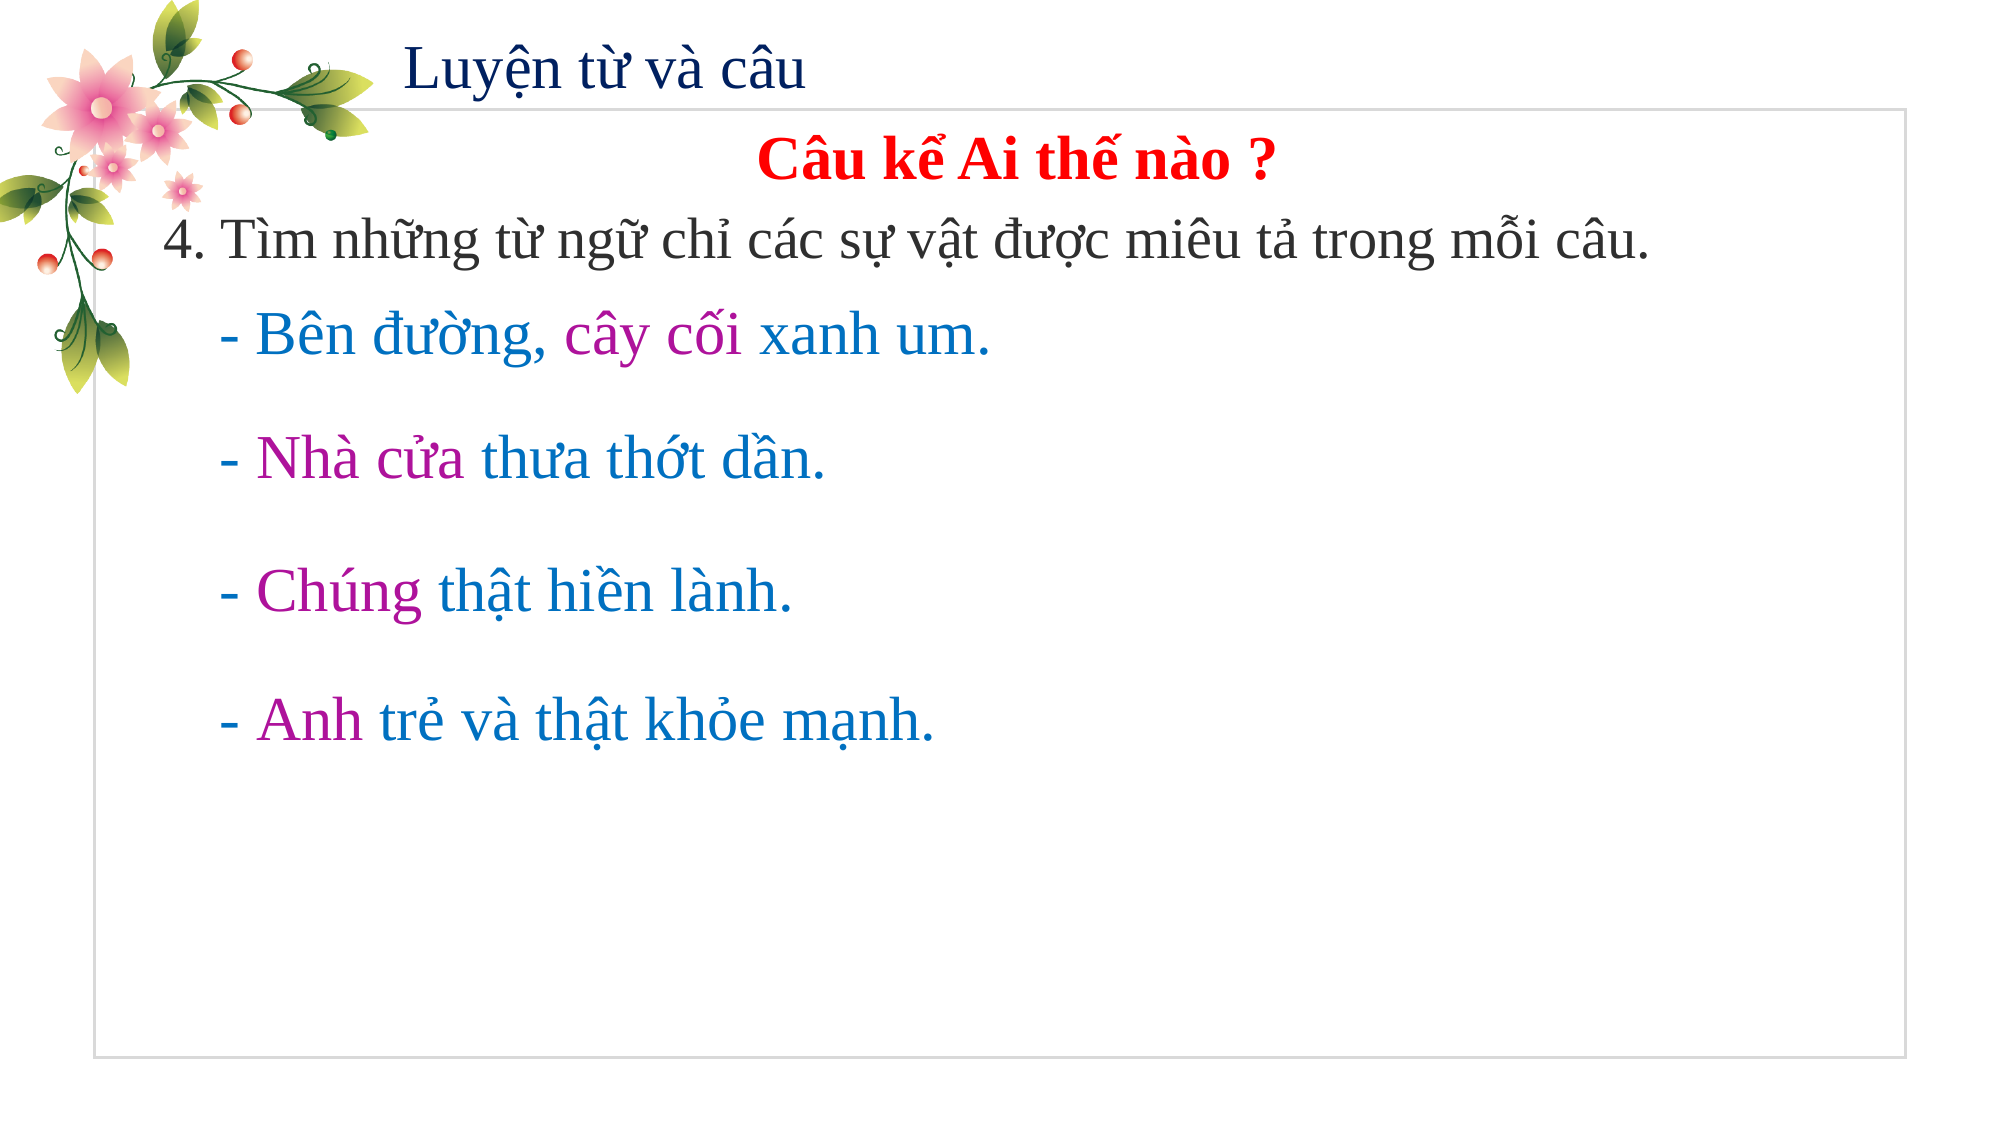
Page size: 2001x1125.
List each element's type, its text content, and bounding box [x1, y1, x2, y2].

text_box Luyện từ và câu [0, 18, 1237, 109]
text_box 4. Tìm những từ ngữ chỉ các sự vật được miêu tả trong mỗi câu. [148, 193, 1887, 278]
text_box Câu kể Ai thế nào ? [386, 109, 1649, 193]
text_box - Chúng thật hiền lành. [204, 542, 1468, 632]
picture [0, 0, 374, 18]
text_box - Anh trẻ và thật khỏe mạnh. [204, 670, 1468, 760]
text_box - Bên đường, cây cối xanh um. [204, 284, 1468, 375]
picture [0, 109, 374, 394]
text_box - Nhà cửa thưa thớt dần. [204, 408, 1468, 498]
